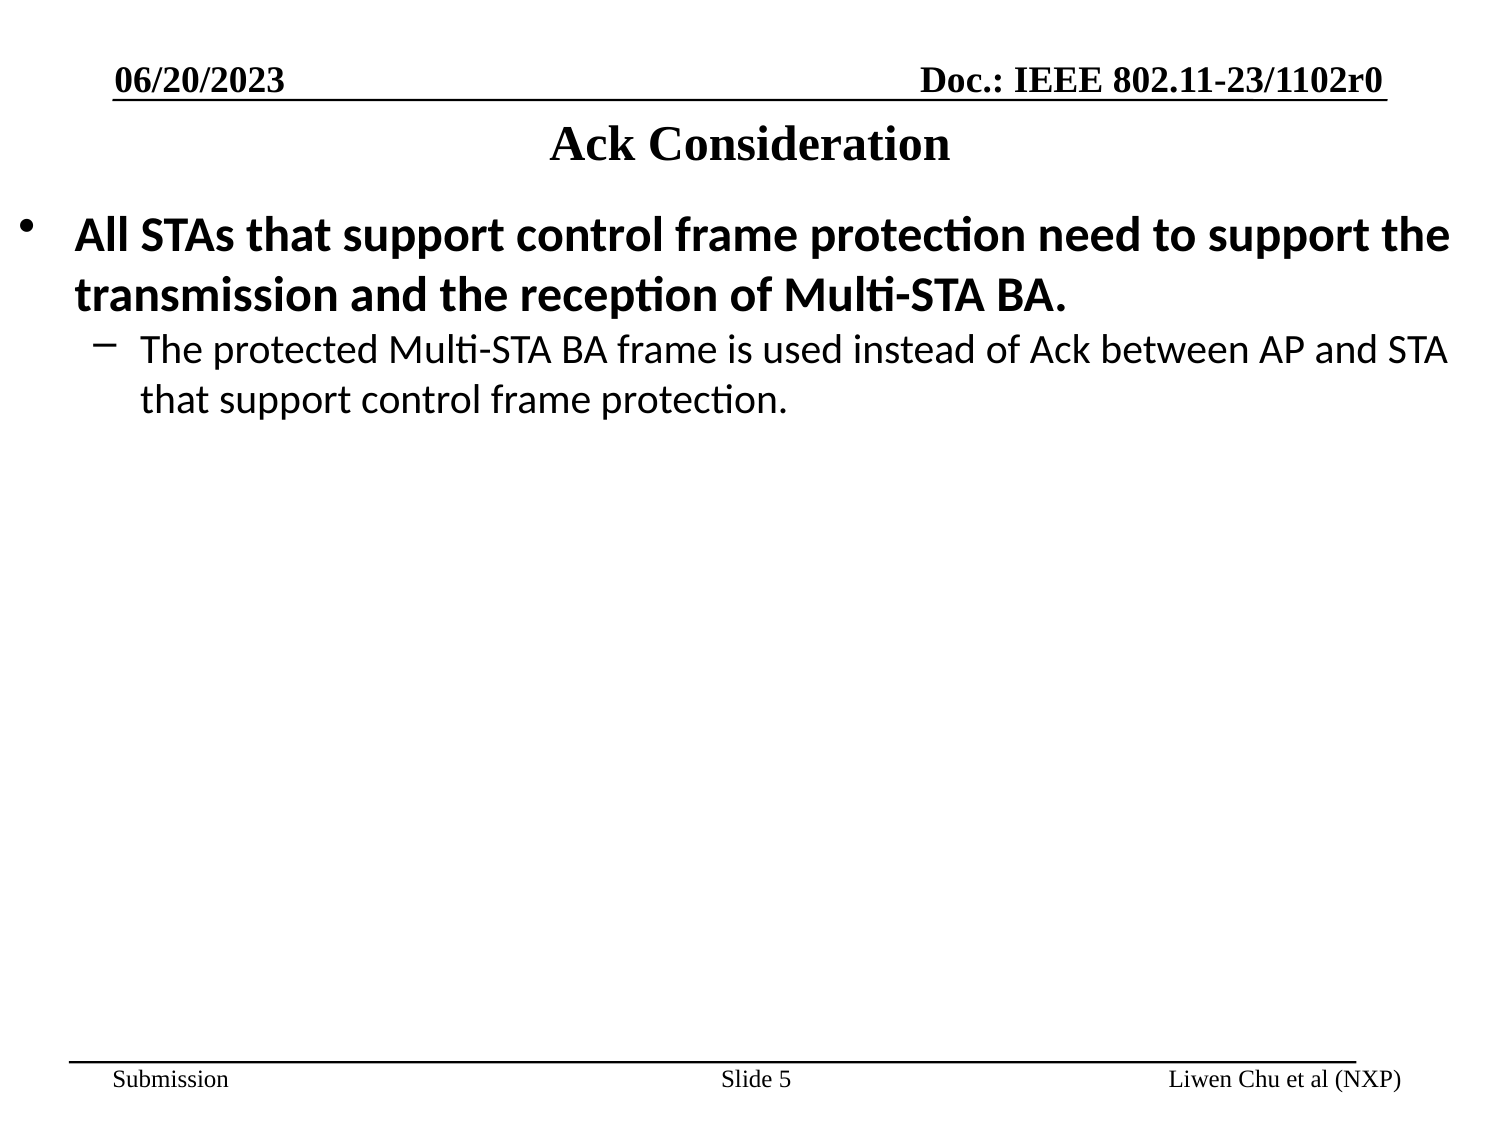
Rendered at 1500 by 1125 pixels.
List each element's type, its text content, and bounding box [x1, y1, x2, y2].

title Ack Consideration [5, 99, 1500, 183]
footer Liwen Chu et al (NXP) [1165, 1061, 1402, 1093]
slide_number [114, 54, 288, 101]
slide_number Slide 5 [712, 1061, 800, 1093]
list All STAs that support control frame protection need to support the transmission and the reception of Multi-STA BA. The protected Multi-STA BA frame is used instead of Ack between AP and STA that support control frame protection. [2, 194, 1500, 851]
